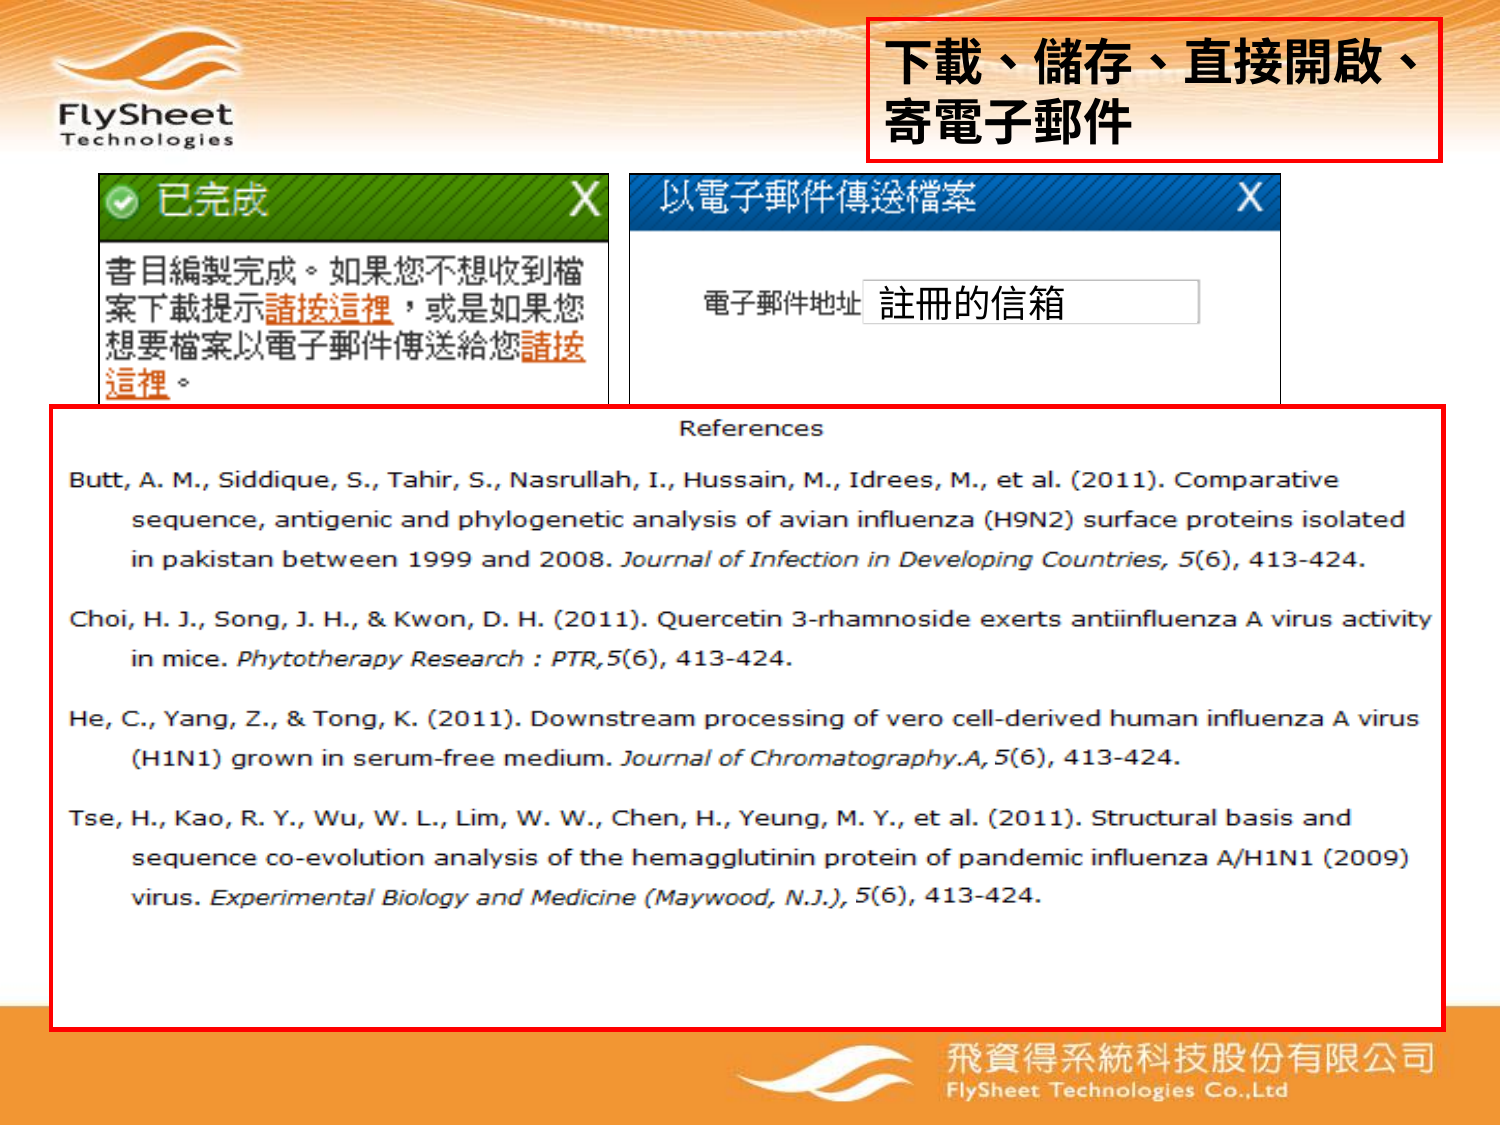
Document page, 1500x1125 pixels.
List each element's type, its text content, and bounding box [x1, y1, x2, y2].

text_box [629, 174, 1281, 407]
picture [0, 0, 1500, 1125]
title 下載、儲存、直接開啟、寄電子郵件 [868, 19, 1441, 161]
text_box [52, 408, 1442, 1028]
